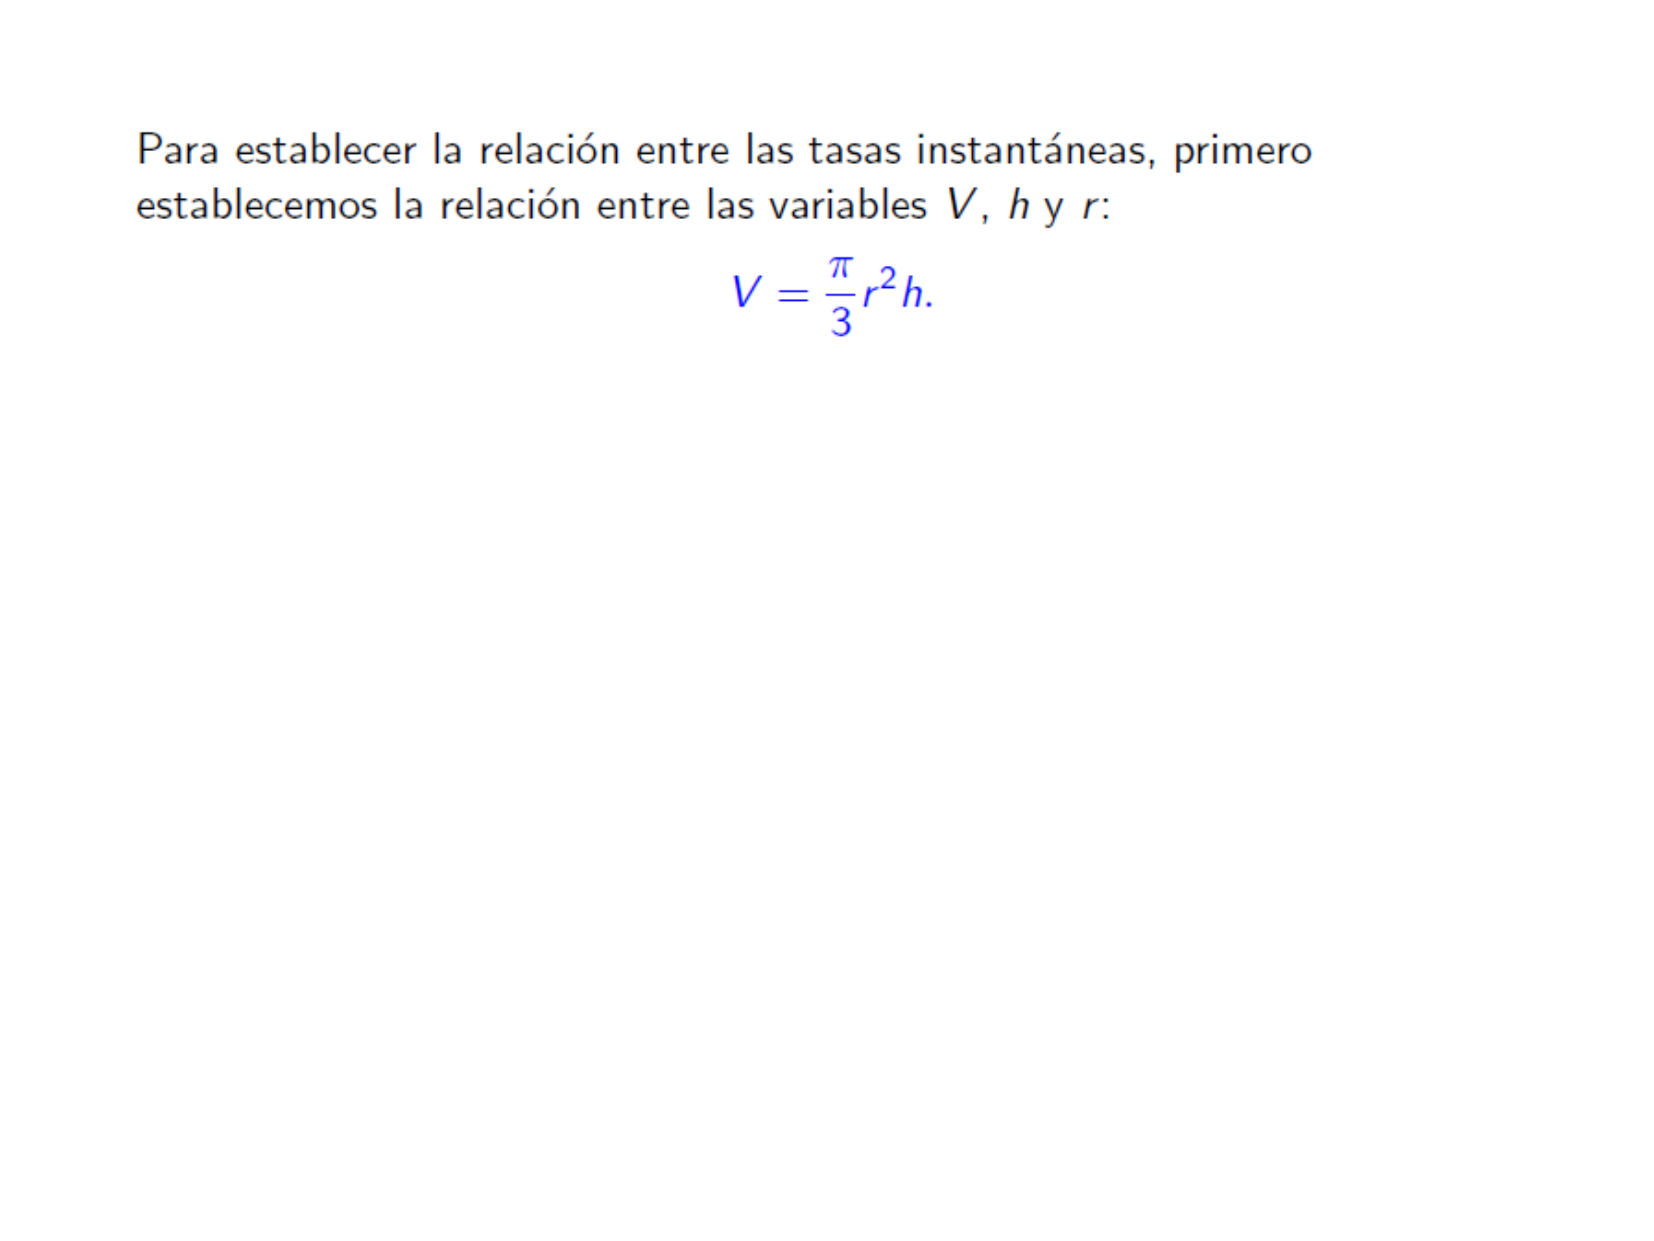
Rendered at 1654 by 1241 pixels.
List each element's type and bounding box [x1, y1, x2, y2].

picture [129, 129, 1518, 355]
